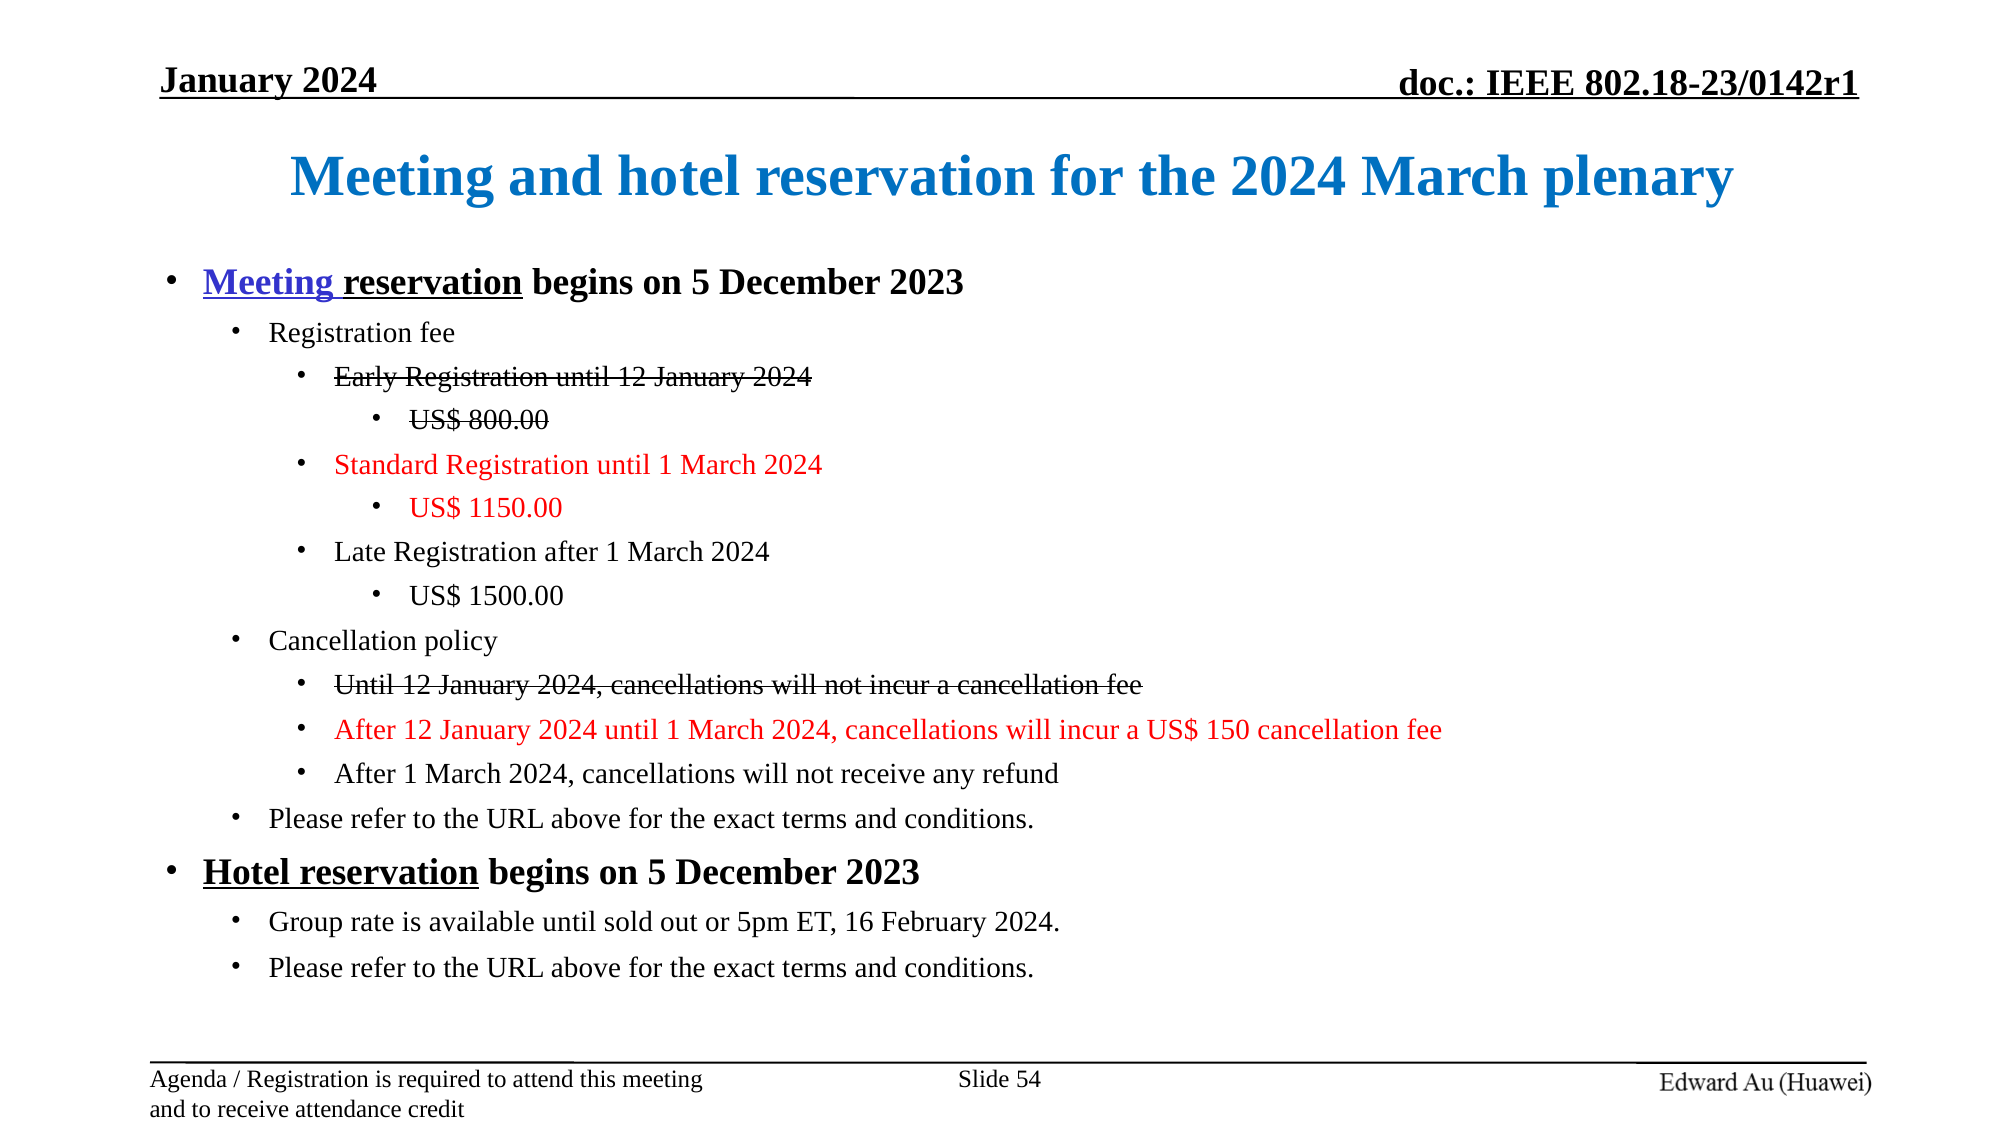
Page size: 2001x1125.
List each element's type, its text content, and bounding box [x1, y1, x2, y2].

picture [1174, 1058, 1887, 1113]
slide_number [149, 54, 651, 101]
list Meeting reservation begins on 5 December 2023 Registration fee Early Registration until 12 January 2024 US$ 800.00 Standard Registration until 1 March 2024 US$ 1150.00 Late Registration after 1 March 2024 US$ 1500.00 Cancellation policy Until 12 January 2024, cancellations will not incur a cancellation fee After 12 January 2024 until 1 March 2024, cancellations will incur a US$ 150 cancellation fee After 1 March 2024, cancellations will not receive any refund Please refer to the URL above for the exact terms and conditions. Hotel reservation begins on 5 December 2023 Group rate is available until sold out or 5pm ET, 16 February 2024. Please refer to the URL above for the exact terms and conditions. [149, 249, 1844, 1059]
title Meeting and hotel reservation for the 2024 March plenary [162, 99, 1864, 246]
slide_number Slide 54 [933, 1061, 1067, 1123]
